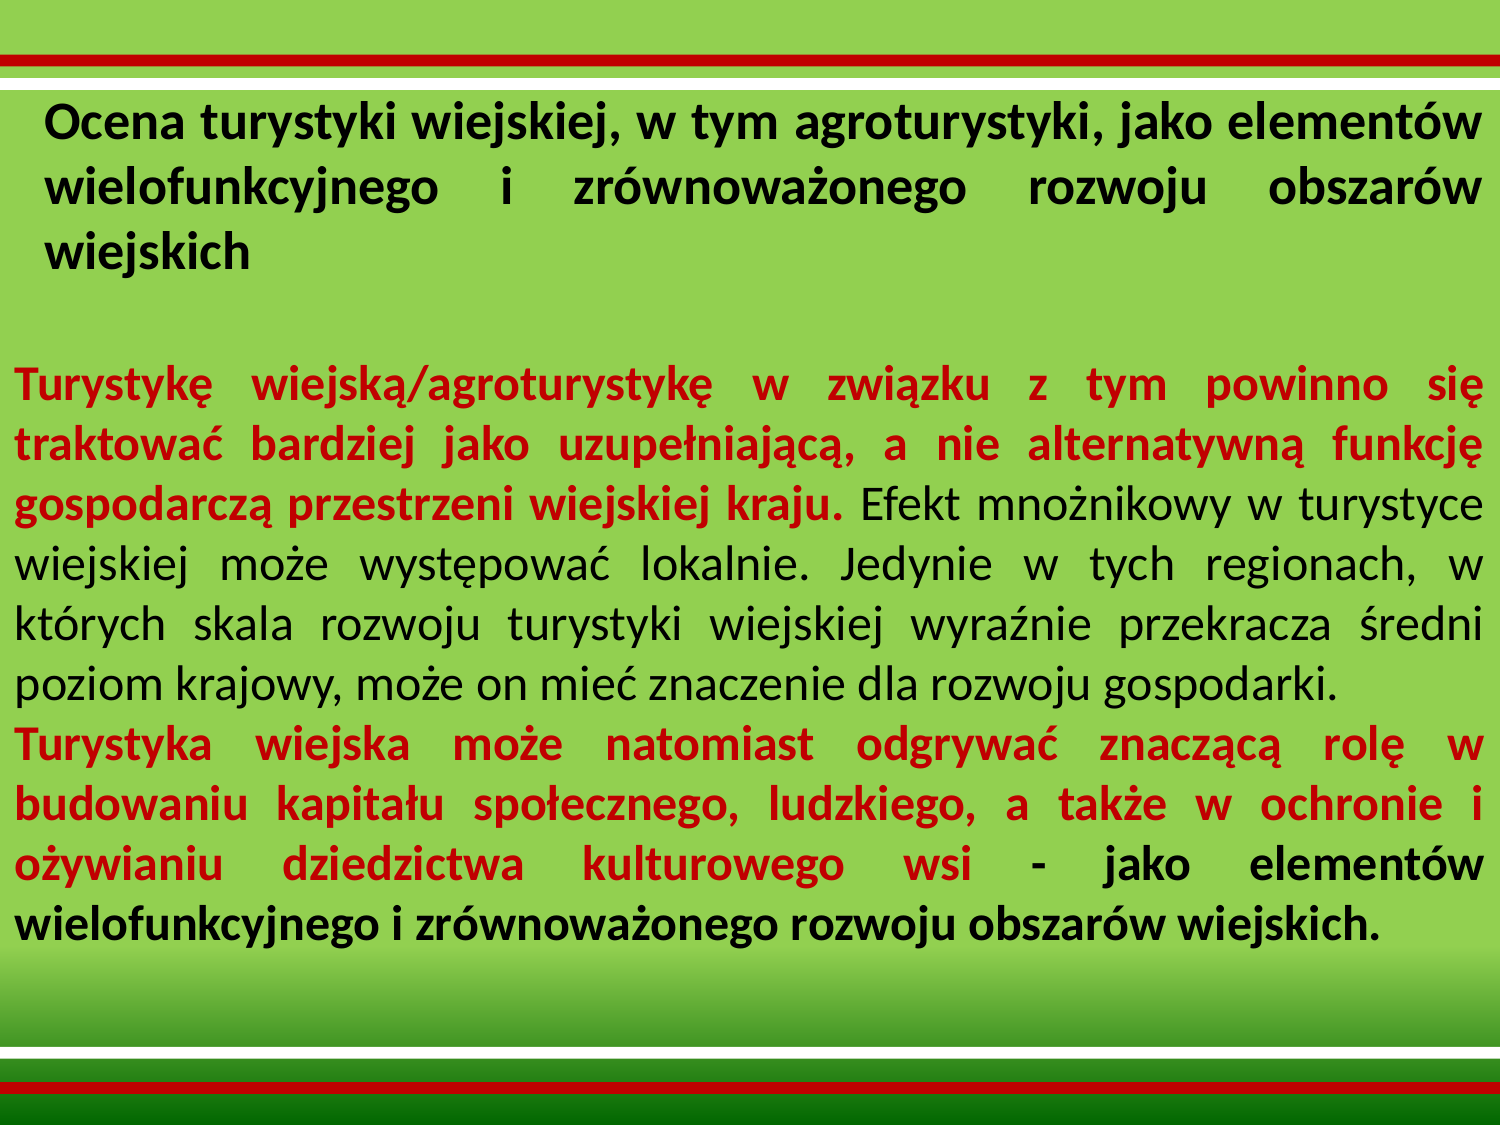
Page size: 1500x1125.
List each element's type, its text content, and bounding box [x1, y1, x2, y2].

text_box [0, 52, 1500, 68]
text_box Ocena turystyki wiejskiej, w tym agroturystyki, jako elementów wielofunkcyjnego i zrównoważonego rozwoju obszarów wiejskich Turystykę wiejską/agroturystykę w związku z tym powinno się traktować bardziej jako uzupełniającą, a nie alternatywną funkcję gospodarczą przestrzeni wiejskiej kraju. Efekt mnożnikowy w turystyce wiejskiej może występować lokalnie. Jedynie w tych regionach, w których skala rozwoju turystyki wiejskiej wyraźnie przekracza średni poziom krajowy, może on mieć znaczenie dla rozwoju gospodarki. Turystyka wiejska może natomiast odgrywać znaczącą rolę w budowaniu kapitału społecznego, ludzkiego, a także w ochronie i ożywianiu dziedzictwa kulturowego wsi - jako elementów wielofunkcyjnego i zrównoważonego rozwoju obszarów wiejskich. [0, 78, 1500, 1108]
